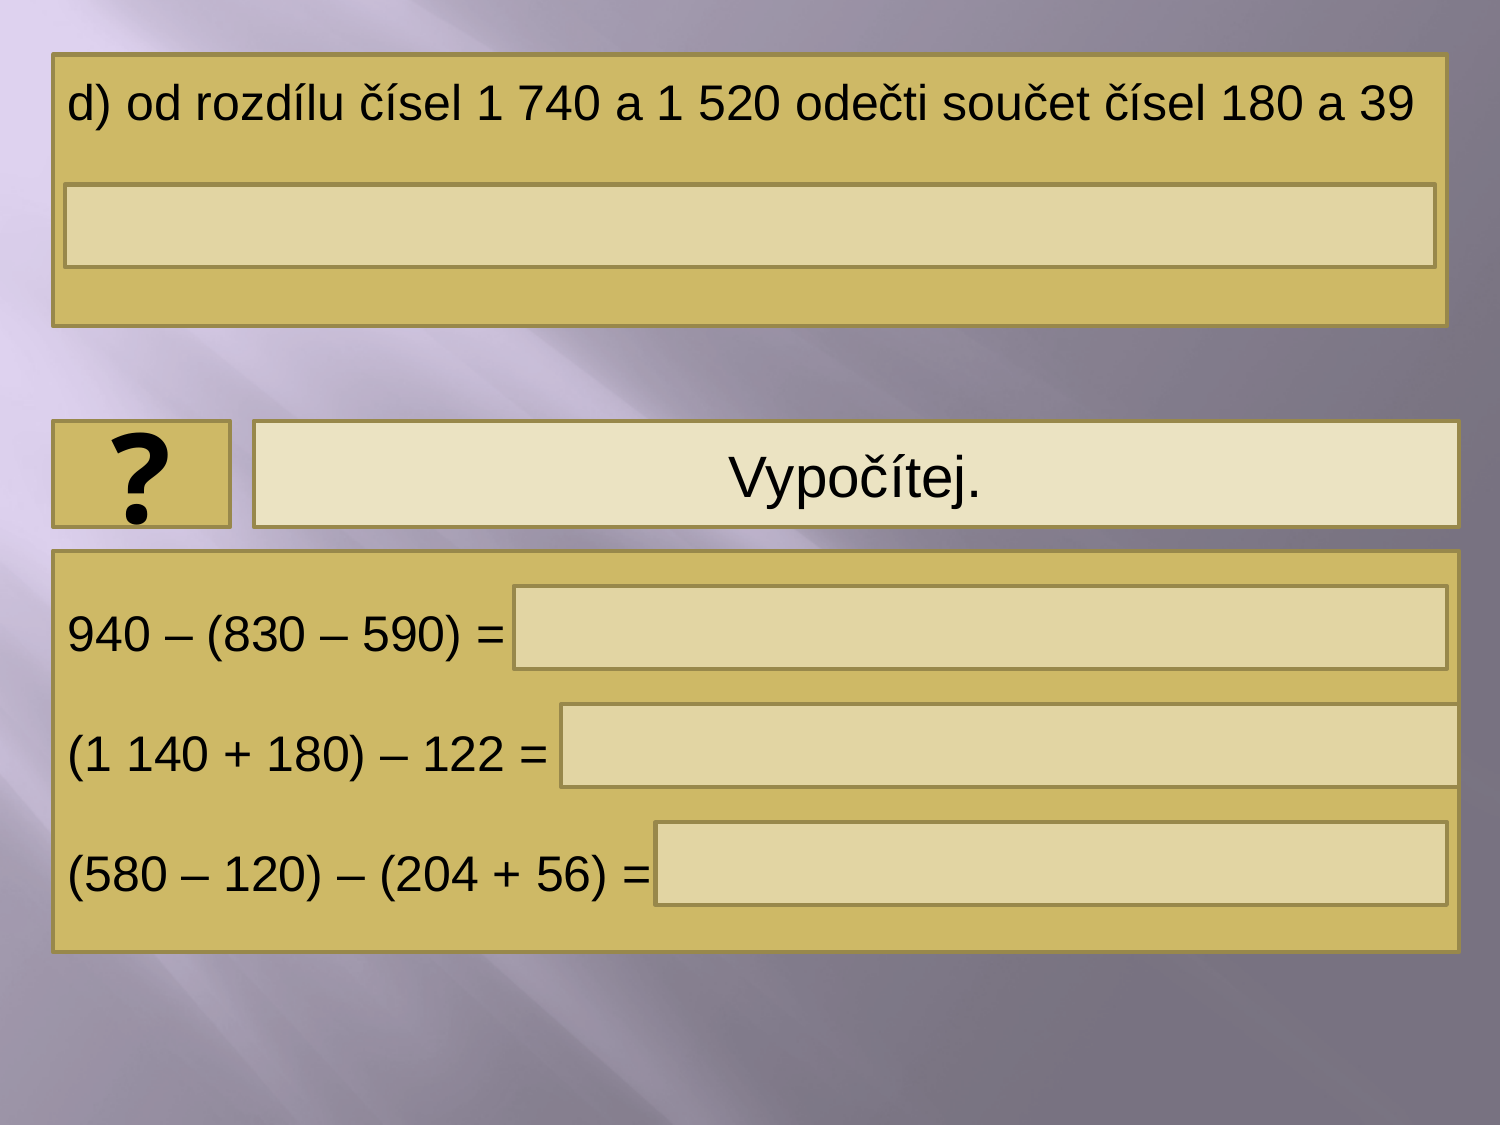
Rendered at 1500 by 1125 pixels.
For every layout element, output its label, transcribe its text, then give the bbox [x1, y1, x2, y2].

text_box [63, 182, 1437, 269]
text_box [512, 584, 1449, 671]
text_box ? [51, 419, 232, 529]
text_box 940 – (830 – 590) = 940 – 240 = 700 (1 140 + 180) – 122 = 1 320 – 122 = 1 198 (580 – 120) – (204 + 56) = 460 – 260 = 200 [51, 549, 1461, 954]
text_box [653, 820, 1449, 907]
text_box d) od rozdílu čísel 1 740 a 1 520 odečti součet čísel 180 a 39 (1740 - 1520) - (180 + 39) = 220 - 219 = 1 [51, 52, 1449, 328]
text_box [559, 702, 1461, 789]
text_box Vypočítej. [252, 419, 1461, 529]
